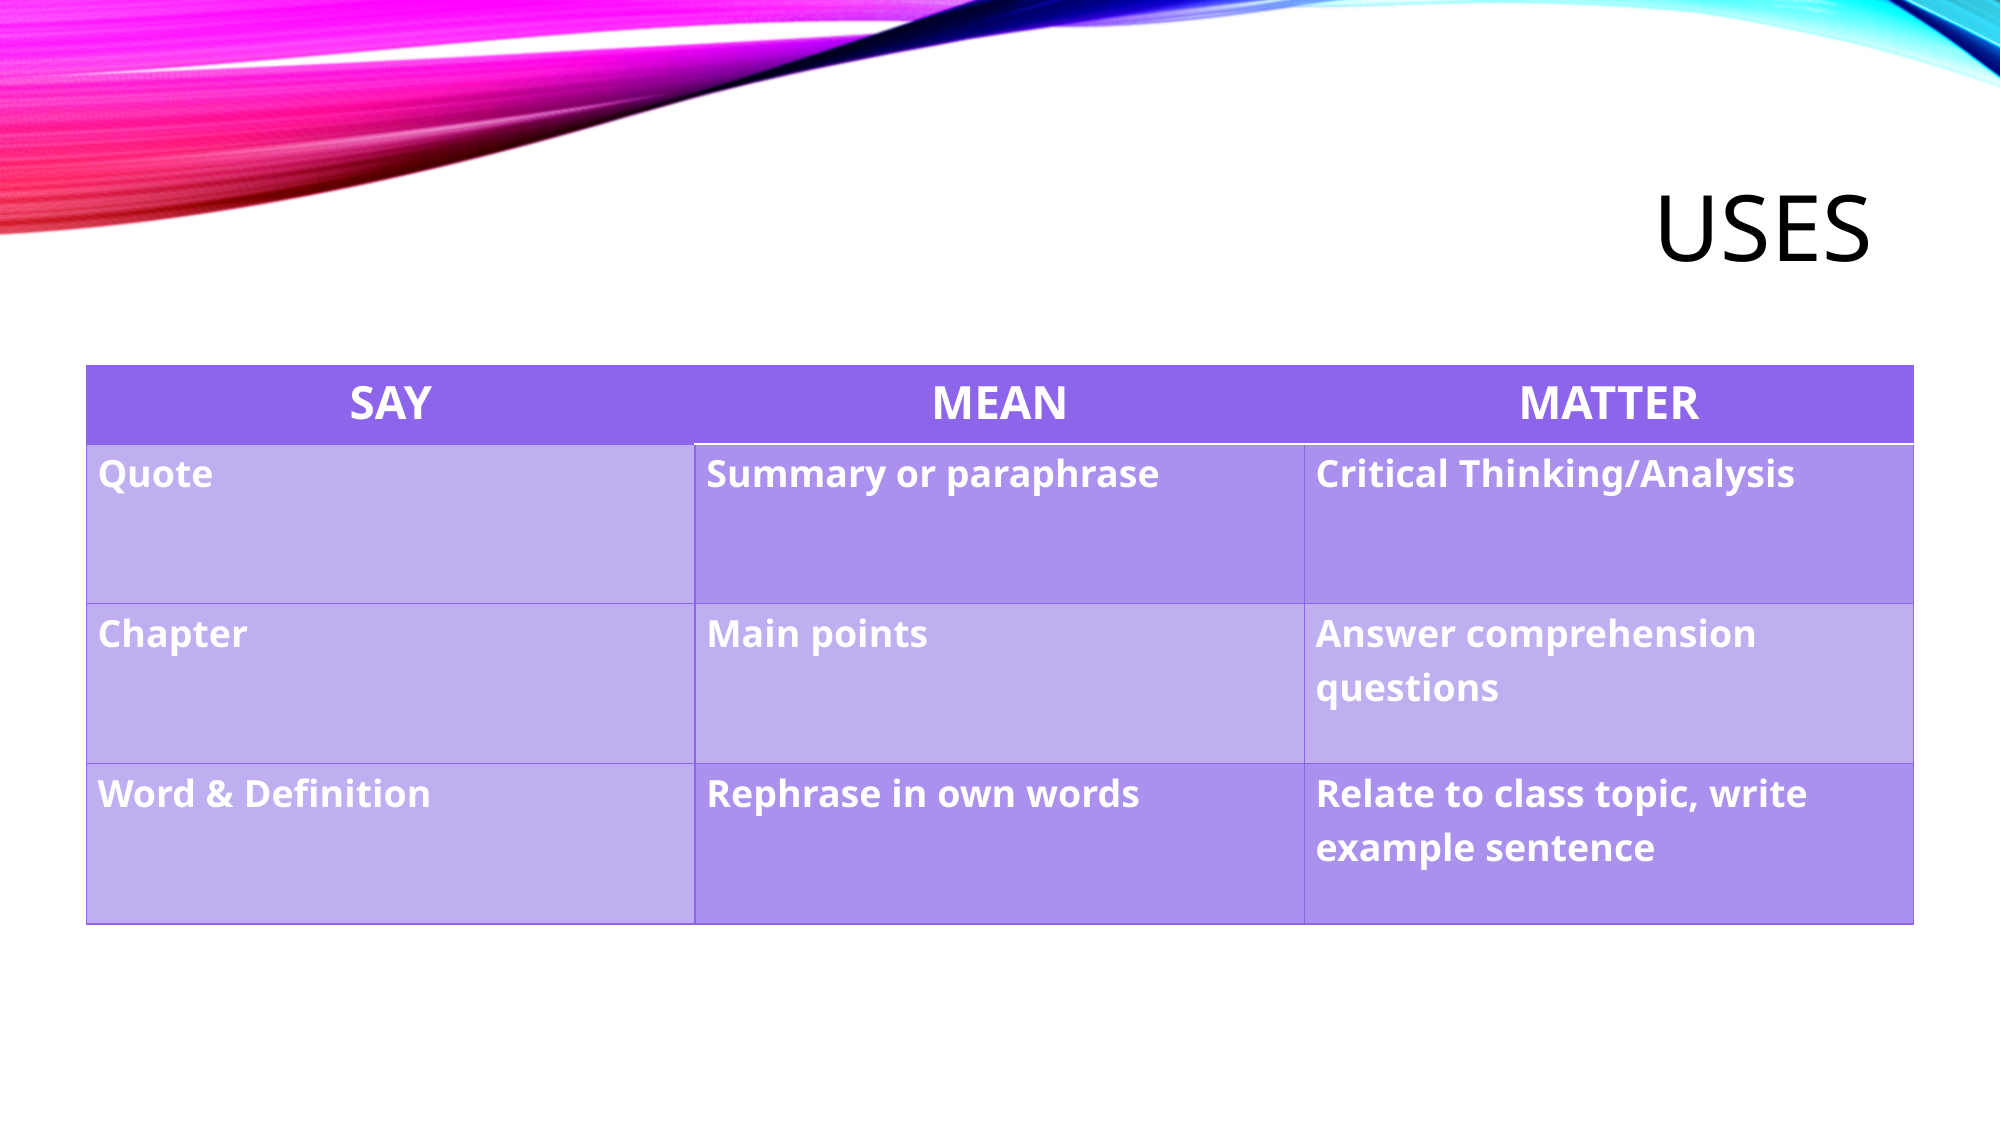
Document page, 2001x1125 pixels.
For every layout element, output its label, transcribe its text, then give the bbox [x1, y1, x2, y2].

picture [1910, 0, 2000, 45]
table_cell Word & Definition [87, 764, 694, 923]
table_cell Quote [87, 445, 694, 603]
table_header MEAN [696, 367, 1304, 443]
table_cell Answer comprehension questions [1305, 604, 1913, 763]
table_cell Rephrase in own words [696, 764, 1304, 923]
table_cell Critical Thinking/Analysis [1305, 445, 1913, 603]
table_cell Main points [696, 604, 1304, 763]
picture [0, 0, 2000, 237]
table_cell Relate to class topic, write example sentence [1305, 764, 1913, 923]
table_header MATTER [1305, 367, 1913, 443]
table_cell Chapter [87, 604, 694, 763]
table_cell Summary or paraphrase [696, 445, 1304, 603]
table_header SAY [87, 367, 694, 443]
picture [1890, 0, 2000, 75]
title Uses [474, 125, 1888, 338]
